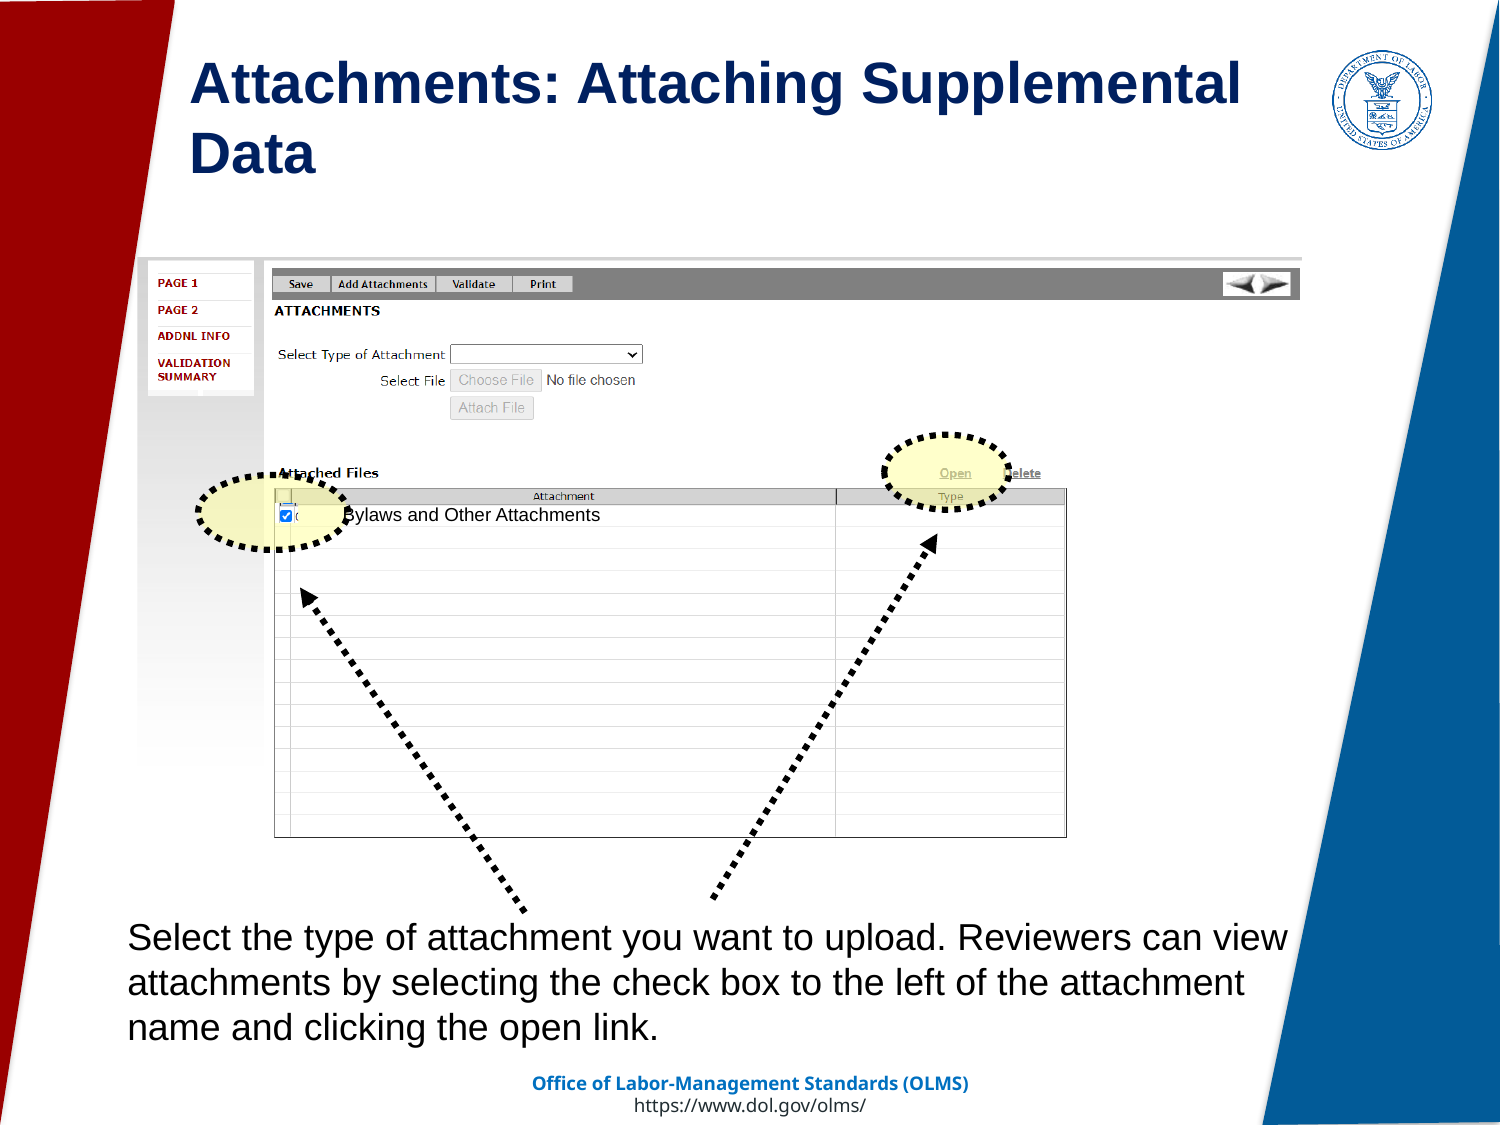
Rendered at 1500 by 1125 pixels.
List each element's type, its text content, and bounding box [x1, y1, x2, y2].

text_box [136, 257, 1303, 913]
title Attachments: Attaching Supplemental Data [174, 38, 1313, 242]
text_box Select the type of attachment you want to upload. Reviewers can view attachments by selecting the check box to the left of the attachment name and clicking the open link. [112, 905, 1350, 1056]
picture [1332, 50, 1432, 150]
